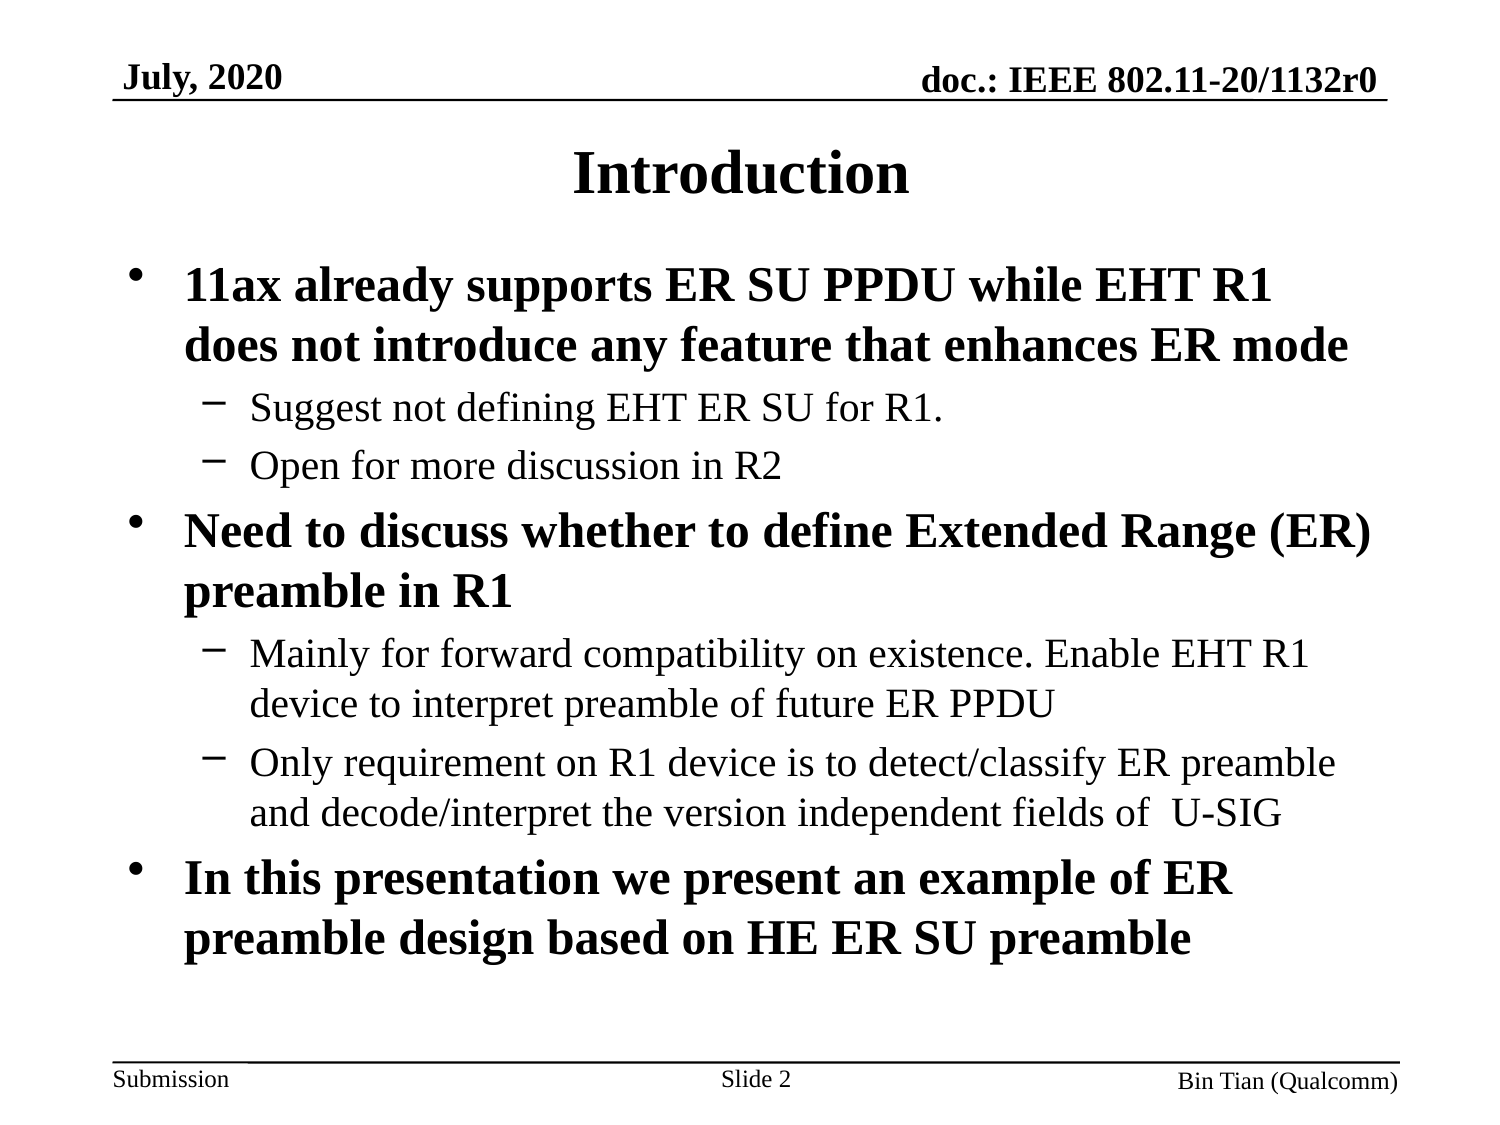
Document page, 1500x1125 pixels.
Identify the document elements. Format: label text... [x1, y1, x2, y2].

slide_number Slide 2 [720, 1061, 792, 1093]
title Introduction [103, 80, 1379, 256]
list 11ax already supports ER SU PPDU while EHT R1 does not introduce any feature that enhances ER mode Suggest not defining EHT ER SU for R1. Open for more discussion in R2 Need to discuss whether to define Extended Range (ER) preamble in R1 Mainly for forward compatibility on existence. Enable EHT R1 device to interpret preamble of future ER PPDU Only requirement on R1 device is to detect/classify ER preamble and decode/interpret the version independent fields of U-SIG In this presentation we present an example of ER preamble design based on HE ER SU preamble [112, 243, 1388, 919]
